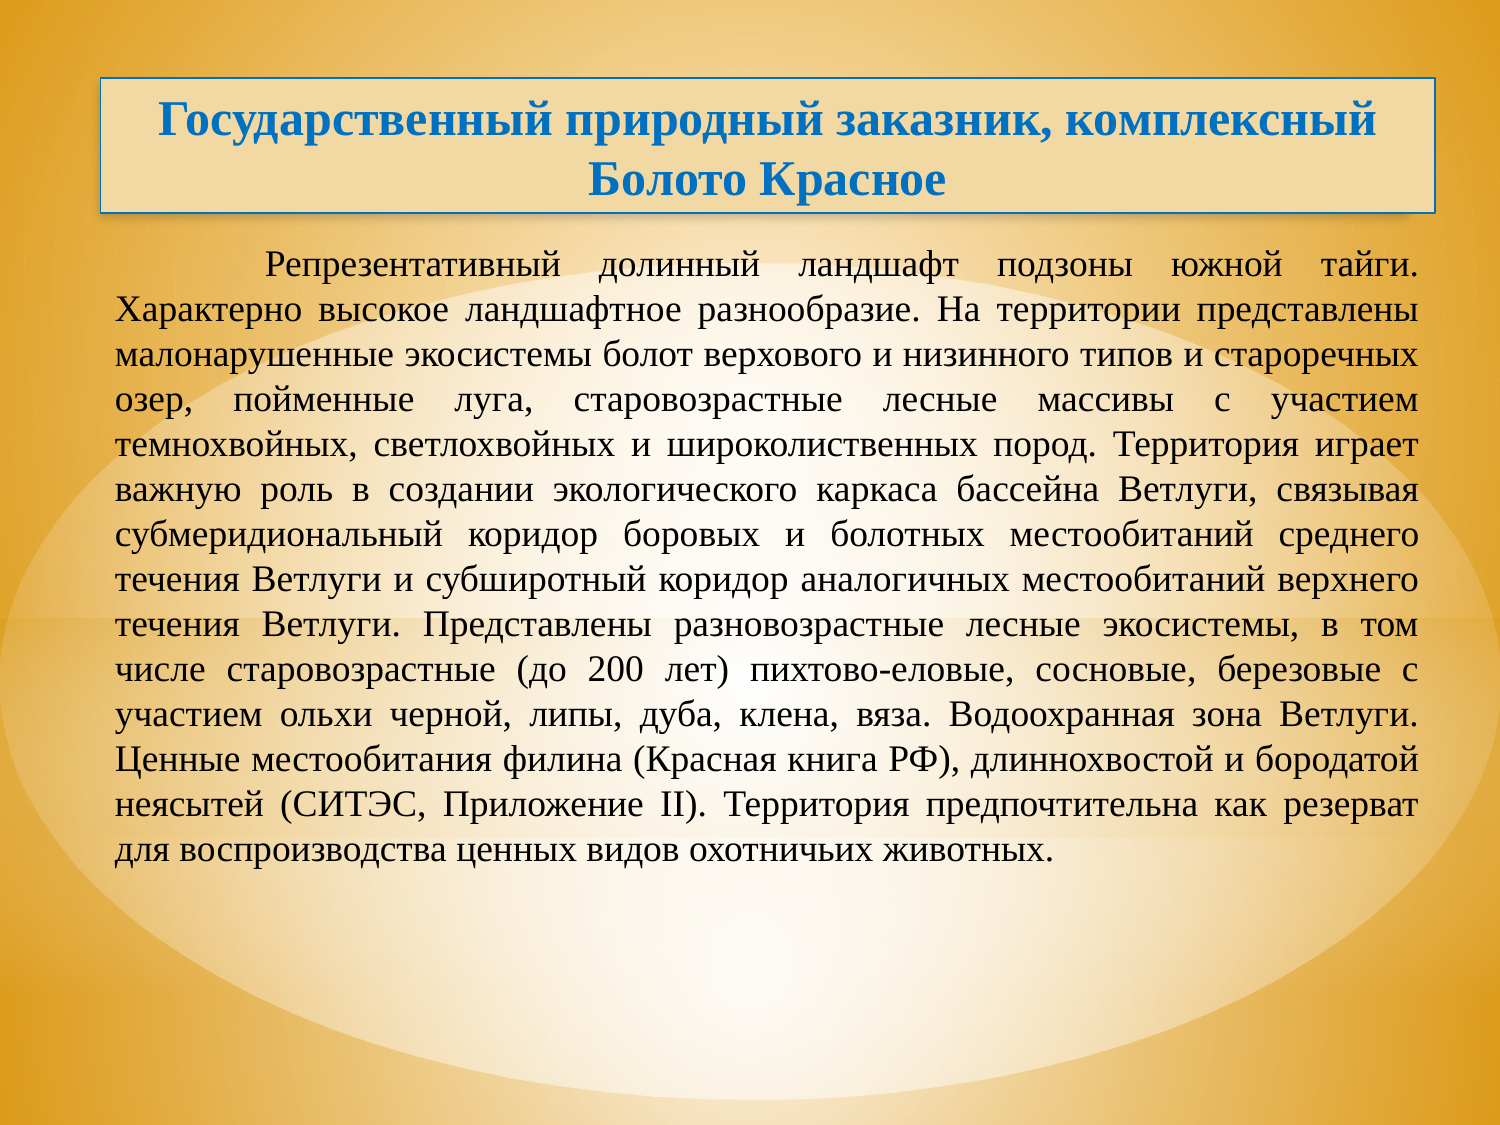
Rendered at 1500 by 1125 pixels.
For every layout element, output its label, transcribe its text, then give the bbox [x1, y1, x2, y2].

text_box Репрезентативный долинный ландшафт подзоны южной тайги. Характерно высокое ландшафтное разнообразие. На территории представлены малонарушенные экосистемы болот верхового и низинного типов и староречных озер, пойменные луга, старовозрастные лесные массивы с участием темнохвойных, светлохвойных и широколиственных пород. Территория играет важную роль в создании экологического каркаса бассейна Ветлуги, связывая субмеридиональный коридор боровых и болотных местообитаний среднего течения Ветлуги и субширотный коридор аналогичных местообитаний верхнего течения Ветлуги. Представлены разновозрастные лесные экосистемы, в том числе старовозрастные (до 200 лет) пихтово-еловые, сосновые, березовые с участием ольхи черной, липы, дуба, клена, вяза. Водоохранная зона Ветлуги. Ценные местообитания филина (Красная книга РФ), длиннохвостой и бородатой неясытей (СИТЭС, Приложение II). Территория предпочтительна как резерват для воспроизводства ценных видов охотничьих животных. [100, 231, 1436, 877]
text_box Государственный природный заказник, комплексный Болото Красное [100, 77, 1436, 214]
